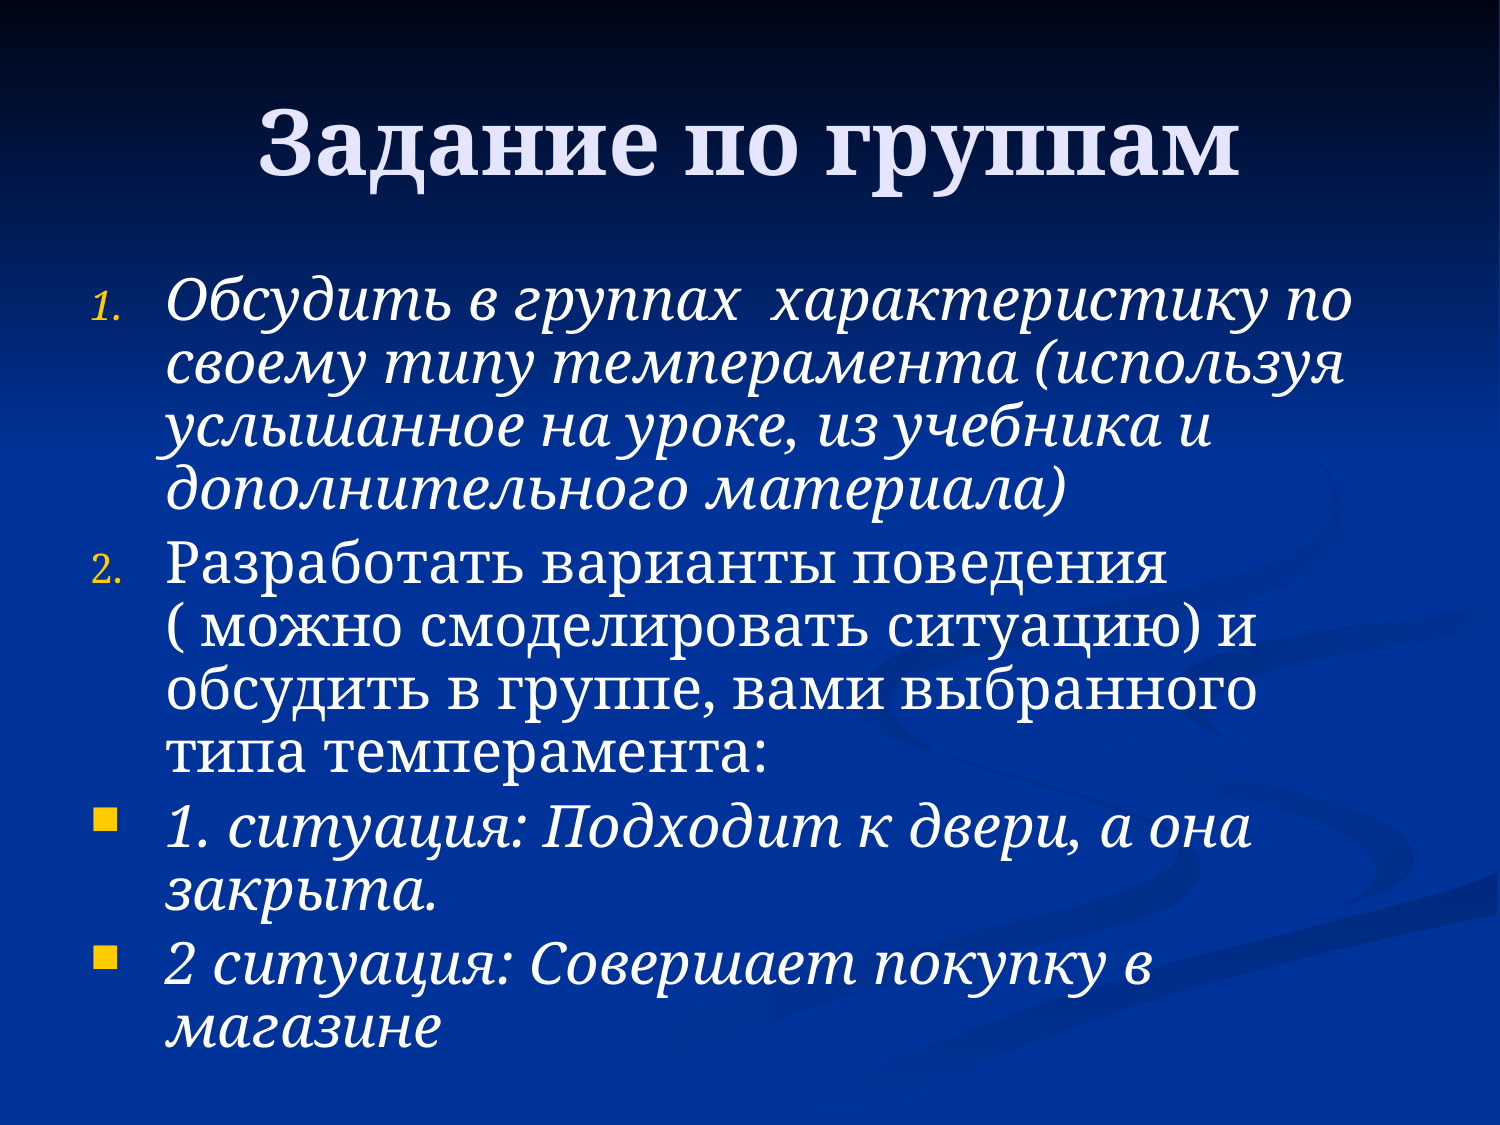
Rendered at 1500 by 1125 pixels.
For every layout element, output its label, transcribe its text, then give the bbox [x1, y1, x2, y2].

title Задание по группам [74, 44, 1426, 233]
list Обсудить в группах характеристику по своему типу темперамента (используя услышанное на уроке, из учебника и дополнительного материала) Разработать варианты поведения ( можно смоделировать ситуацию) и обсудить в группе, вами выбранного типа темперамента: 1. ситуация: Подходит к двери, а она закрыта. 2 ситуация: Совершает покупку в магазине [74, 262, 1426, 1006]
